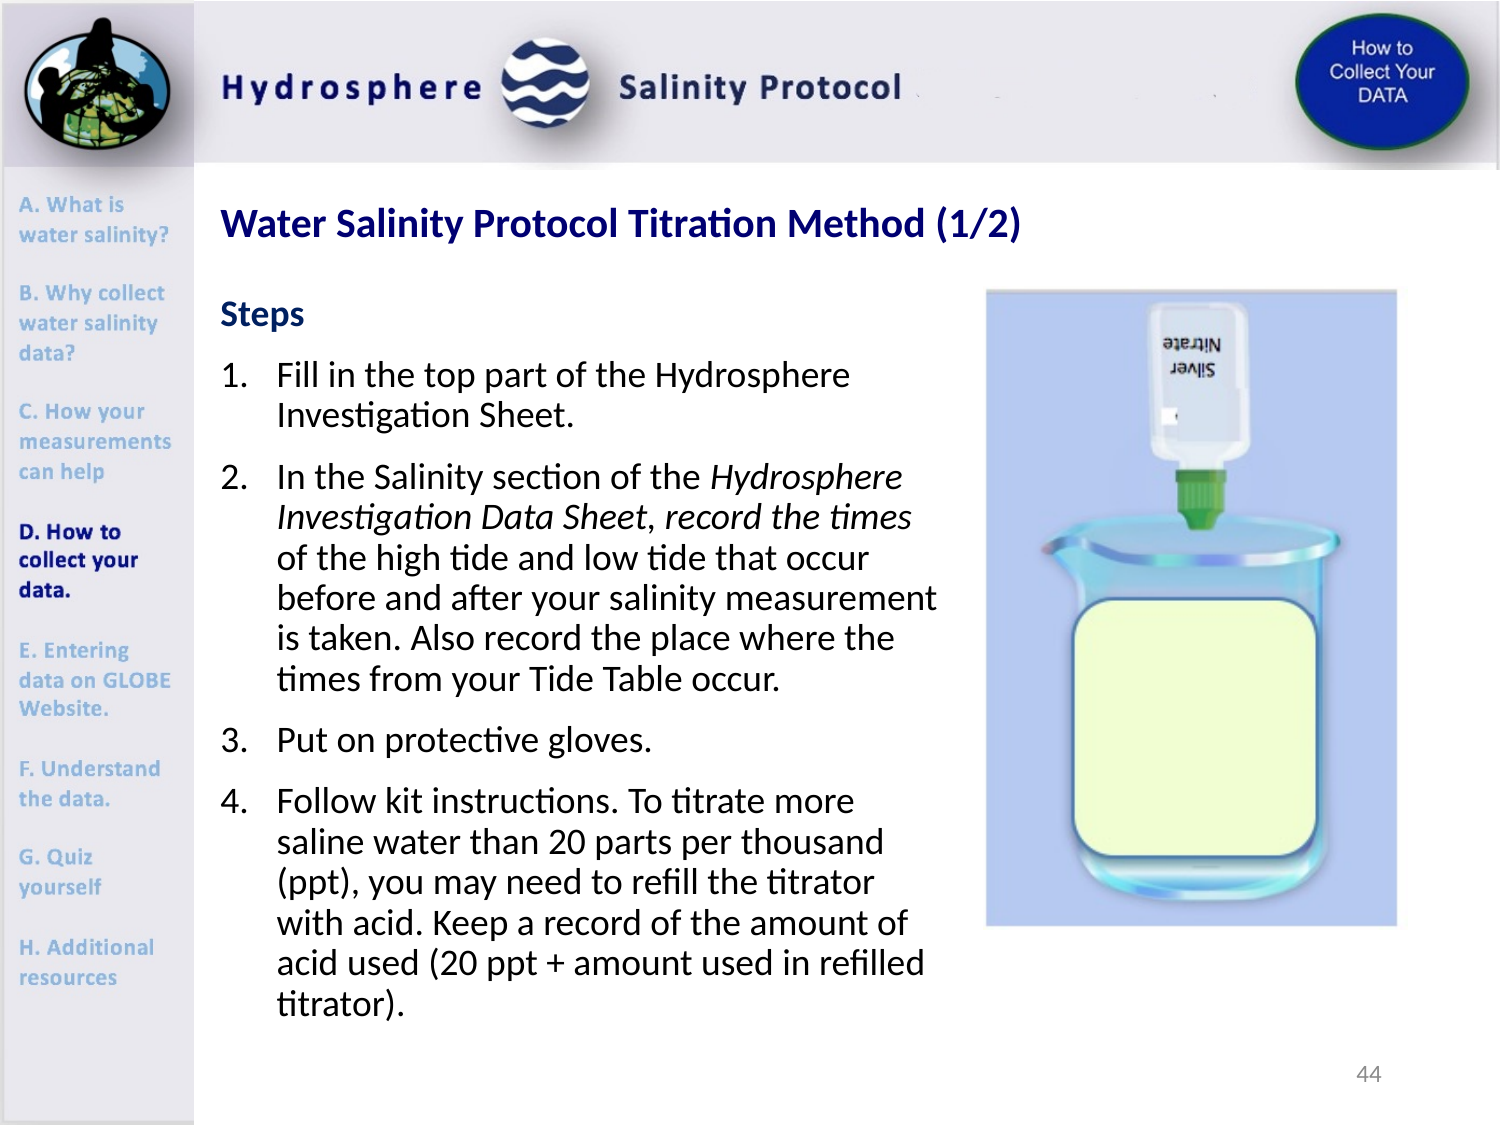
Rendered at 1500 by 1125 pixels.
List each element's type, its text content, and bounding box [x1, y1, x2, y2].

picture [0, 0, 1500, 1125]
slide_number 43 [1059, 1042, 1397, 1103]
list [983, 286, 1408, 930]
title Water Salinity Protocol Titration Method (1/2) [205, 170, 1500, 333]
list Steps Fill in the top part of the Hydrosphere Investigation Sheet. In the Salinity section of the Hydrosphere Investigation Data Sheet, record the times of the high tide and low tide that occur before and after your salinity measurement is taken. Also record the place where the times from your Tide Table occur. Put on protective gloves. Follow kit instructions. To titrate more saline water than 20 parts per thousand (ppt), you may need to refill the titrator with acid. Keep a record of the amount of acid used (20 ppt + amount used in refilled titrator). [205, 286, 956, 1125]
